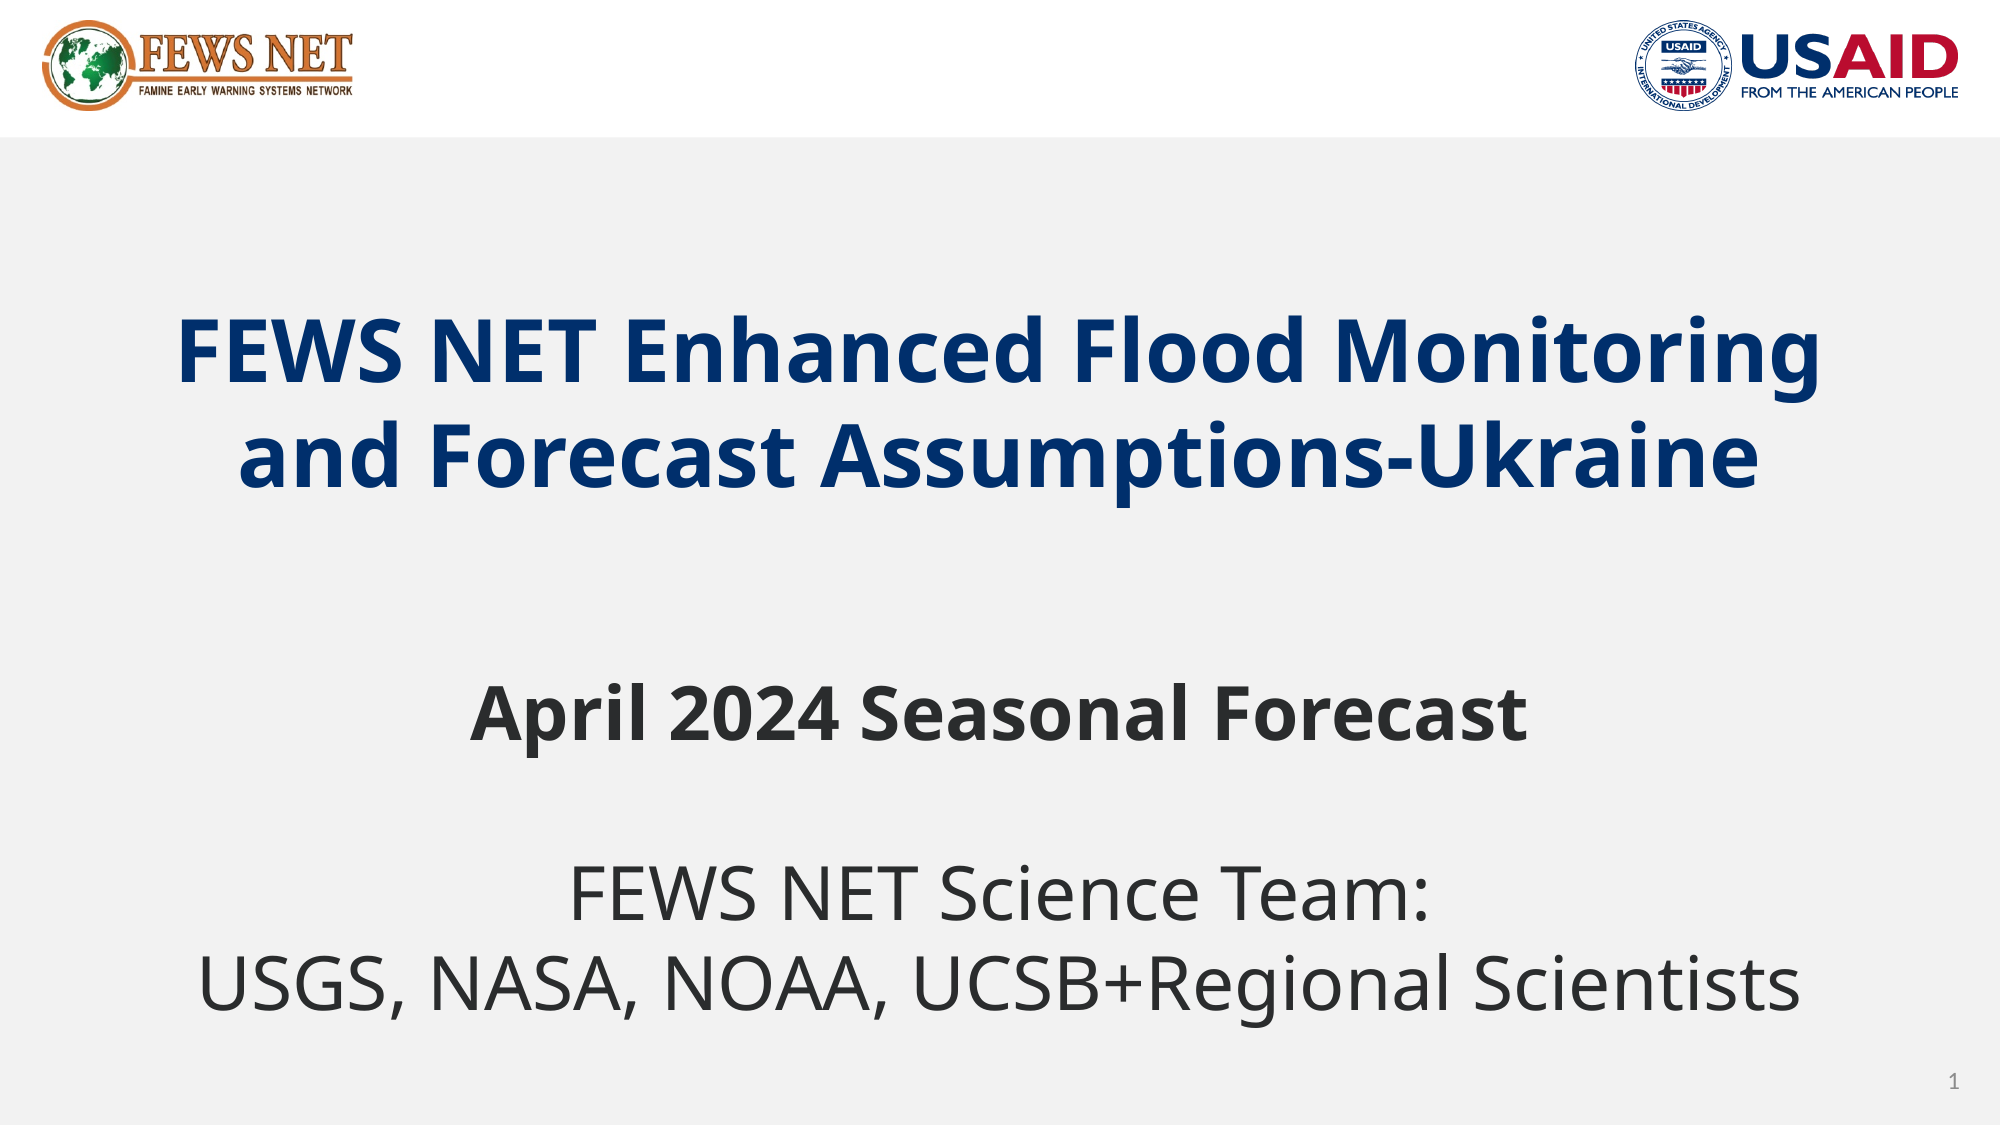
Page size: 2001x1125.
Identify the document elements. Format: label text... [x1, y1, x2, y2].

picture [1635, 20, 1958, 111]
text_box April 2024 Seasonal Forecast FEWS NET Science Team: USGS, NASA, NOAA, UCSB+Regional Scientists [99, 650, 1900, 913]
picture [42, 20, 353, 111]
title FEWS NET Enhanced Flood Monitoring and Forecast Assumptions-Ukraine [99, 212, 1900, 588]
